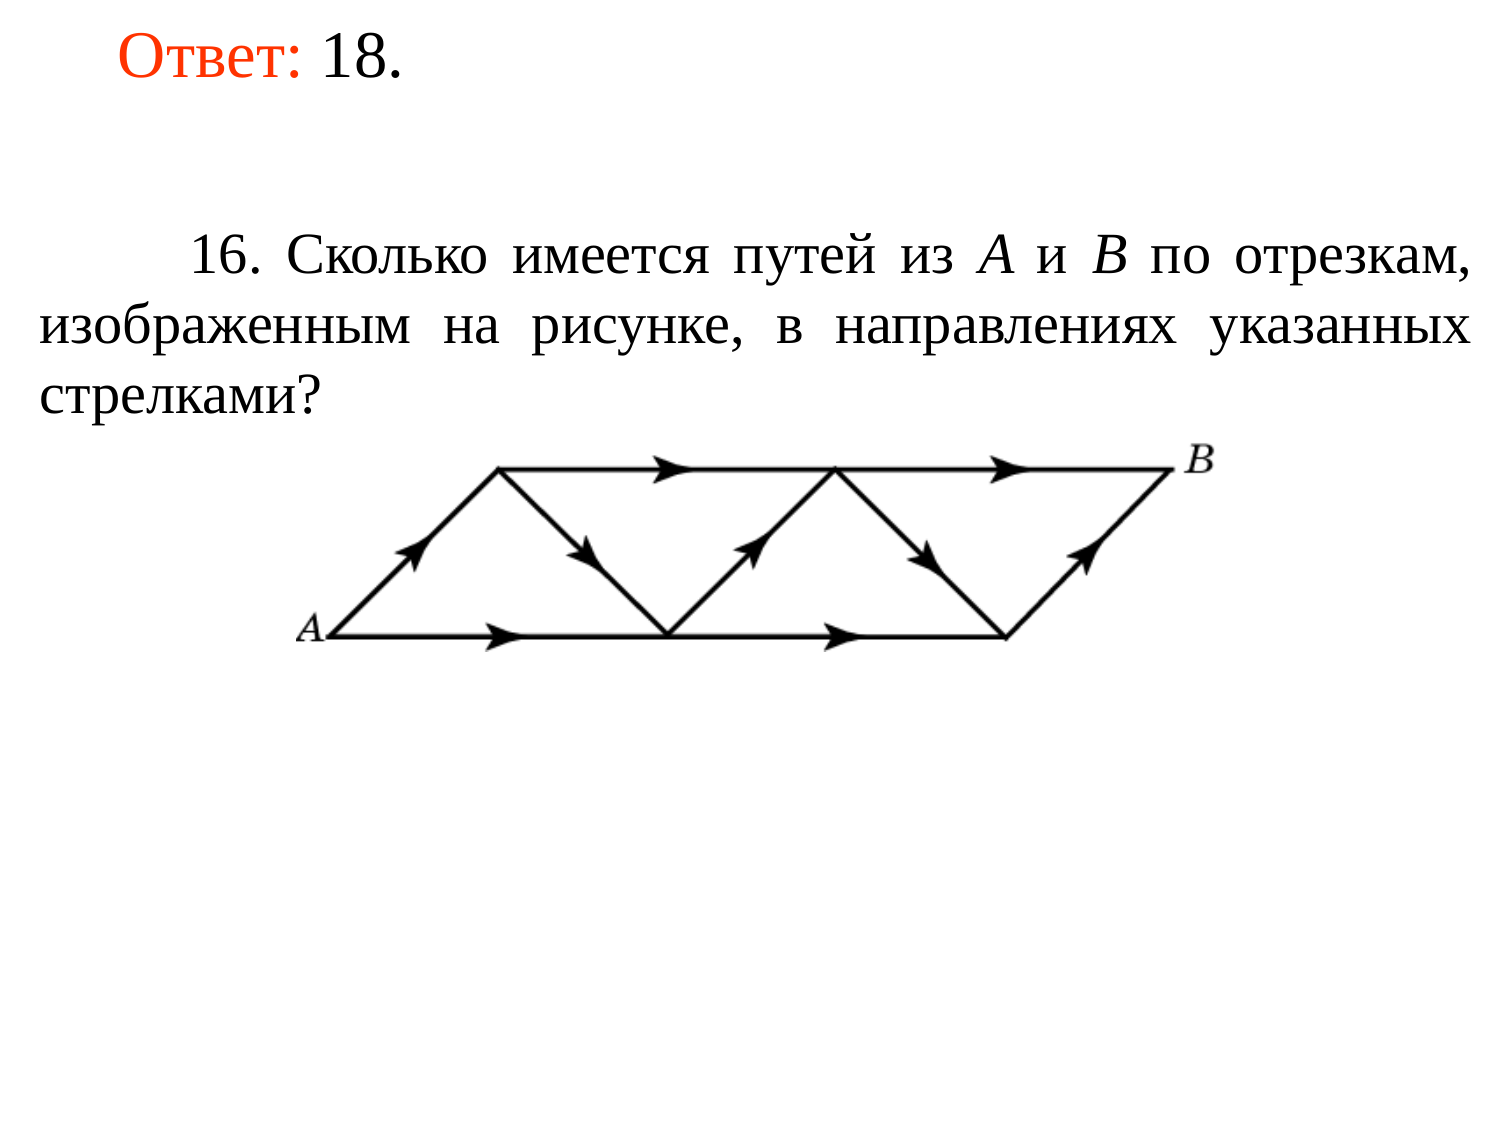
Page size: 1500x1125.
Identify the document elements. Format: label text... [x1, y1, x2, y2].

text_box Ответ: 18. [103, 3, 491, 99]
picture [296, 435, 1216, 652]
text_box 16. Сколько имеется путей из A и B по отрезкам, изображенным на рисунке, в направлениях указанных стрелками? [24, 208, 1488, 433]
